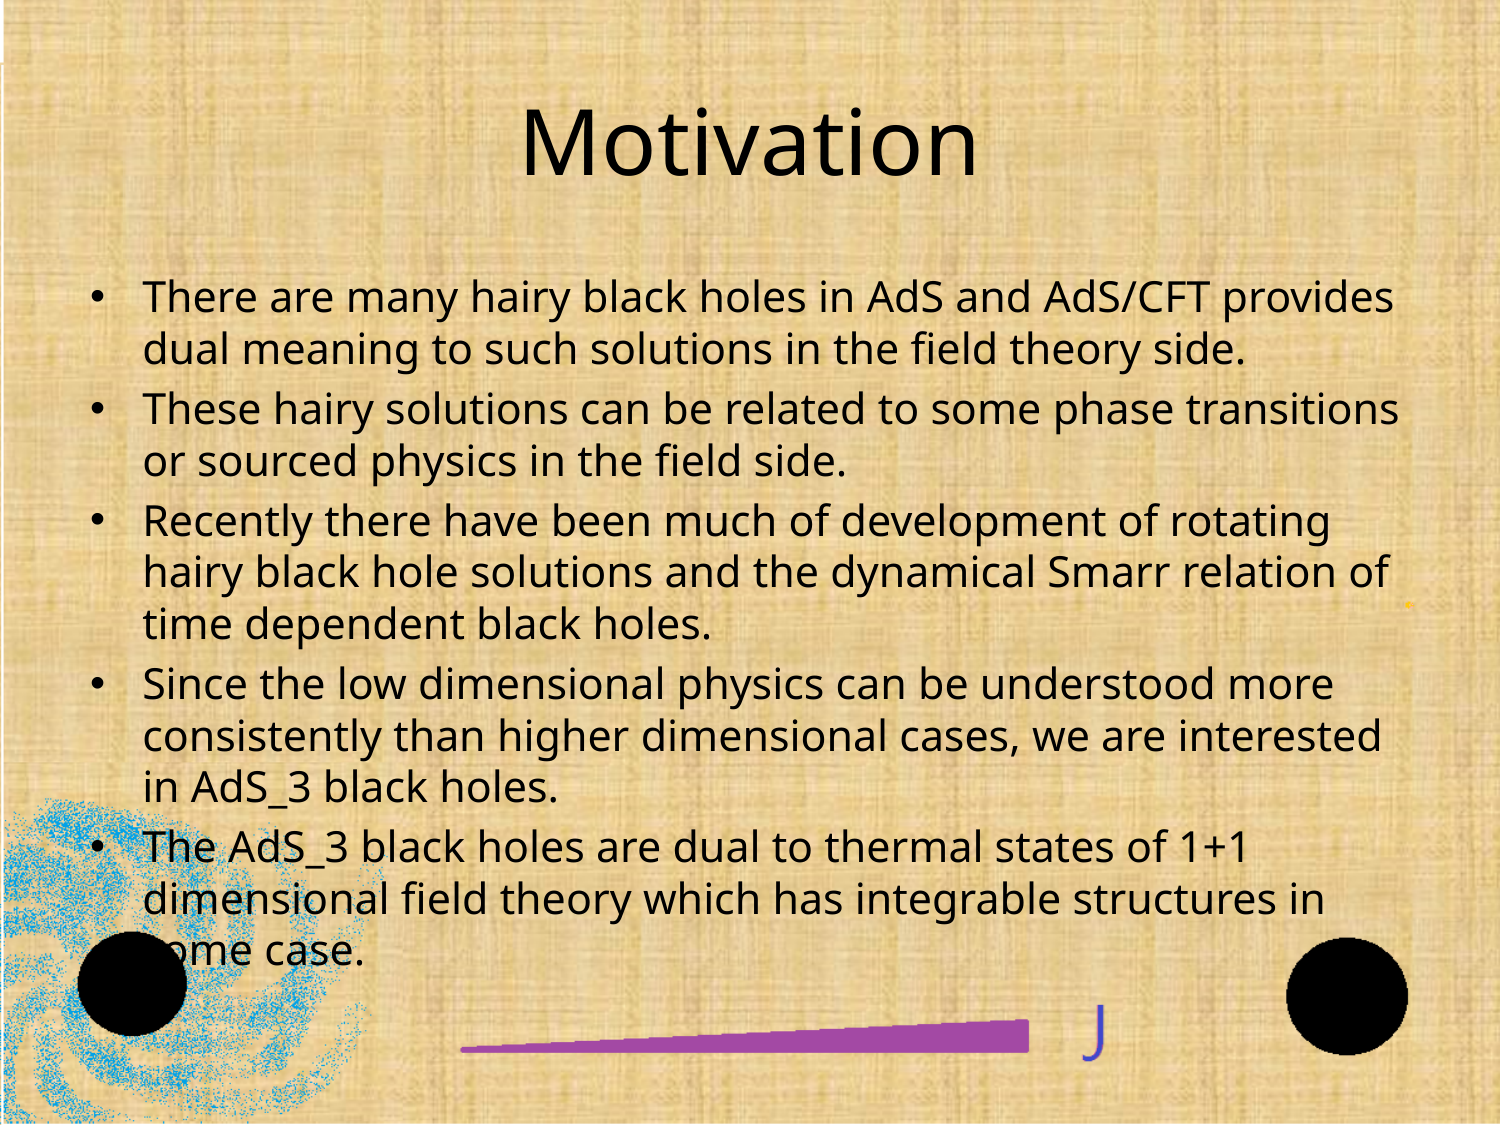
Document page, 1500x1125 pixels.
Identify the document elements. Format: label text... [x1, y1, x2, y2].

list There are many hairy black holes in AdS and AdS/CFT provides dual meaning to such solutions in the field theory side. These hairy solutions can be related to some phase transitions or sourced physics in the field side. Recently there have been much of development of rotating hairy black hole solutions and the dynamical Smarr relation of time dependent black holes. Since the low dimensional physics can be understood more consistently than higher dimensional cases, we are interested in AdS_3 black holes. The AdS_3 black holes are dual to thermal states of 1+1 dimensional field theory which has integrable structures in some case. [75, 262, 1425, 1005]
picture [0, 0, 1500, 1125]
title Motivation [75, 45, 1425, 233]
